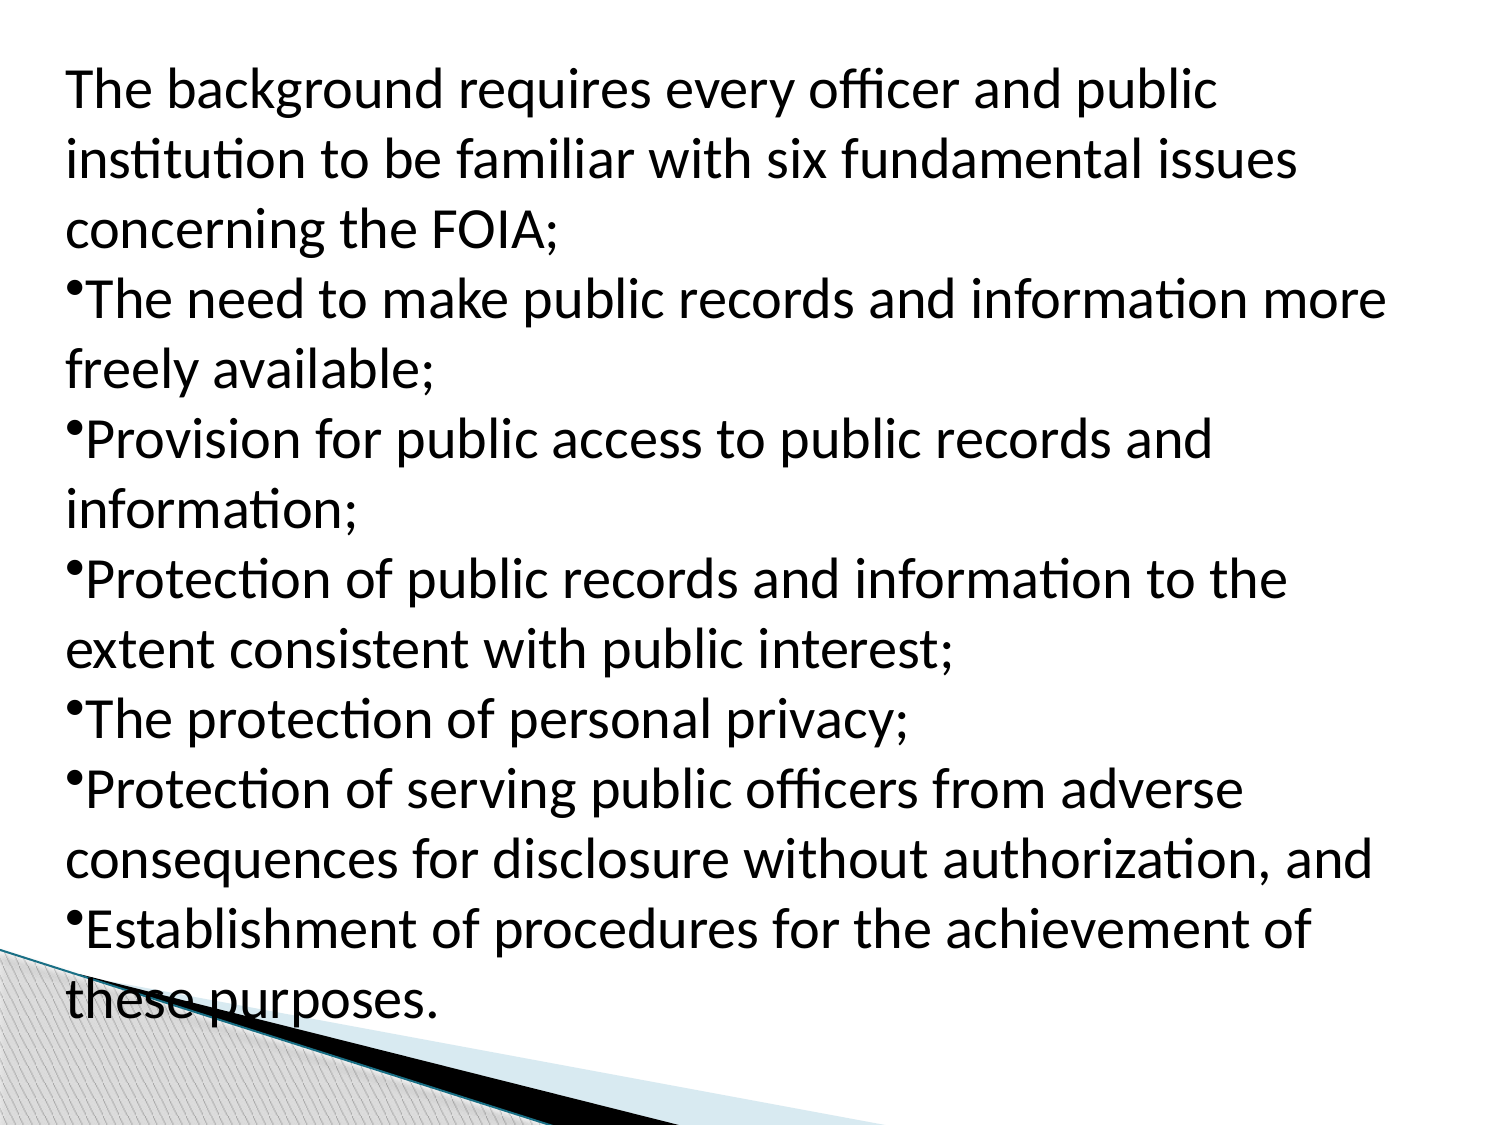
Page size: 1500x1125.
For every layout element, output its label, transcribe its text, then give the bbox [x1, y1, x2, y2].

text_box The background requires every officer and public institution to be familiar with six fundamental issues concerning the FOIA; The need to make public records and information more freely available; Provision for public access to public records and information; Protection of public records and information to the extent consistent with public interest; The protection of personal privacy; Protection of serving public officers from adverse consequences for disclosure without authorization, and Establishment of procedures for the achievement of these purposes. [49, 42, 1463, 1038]
